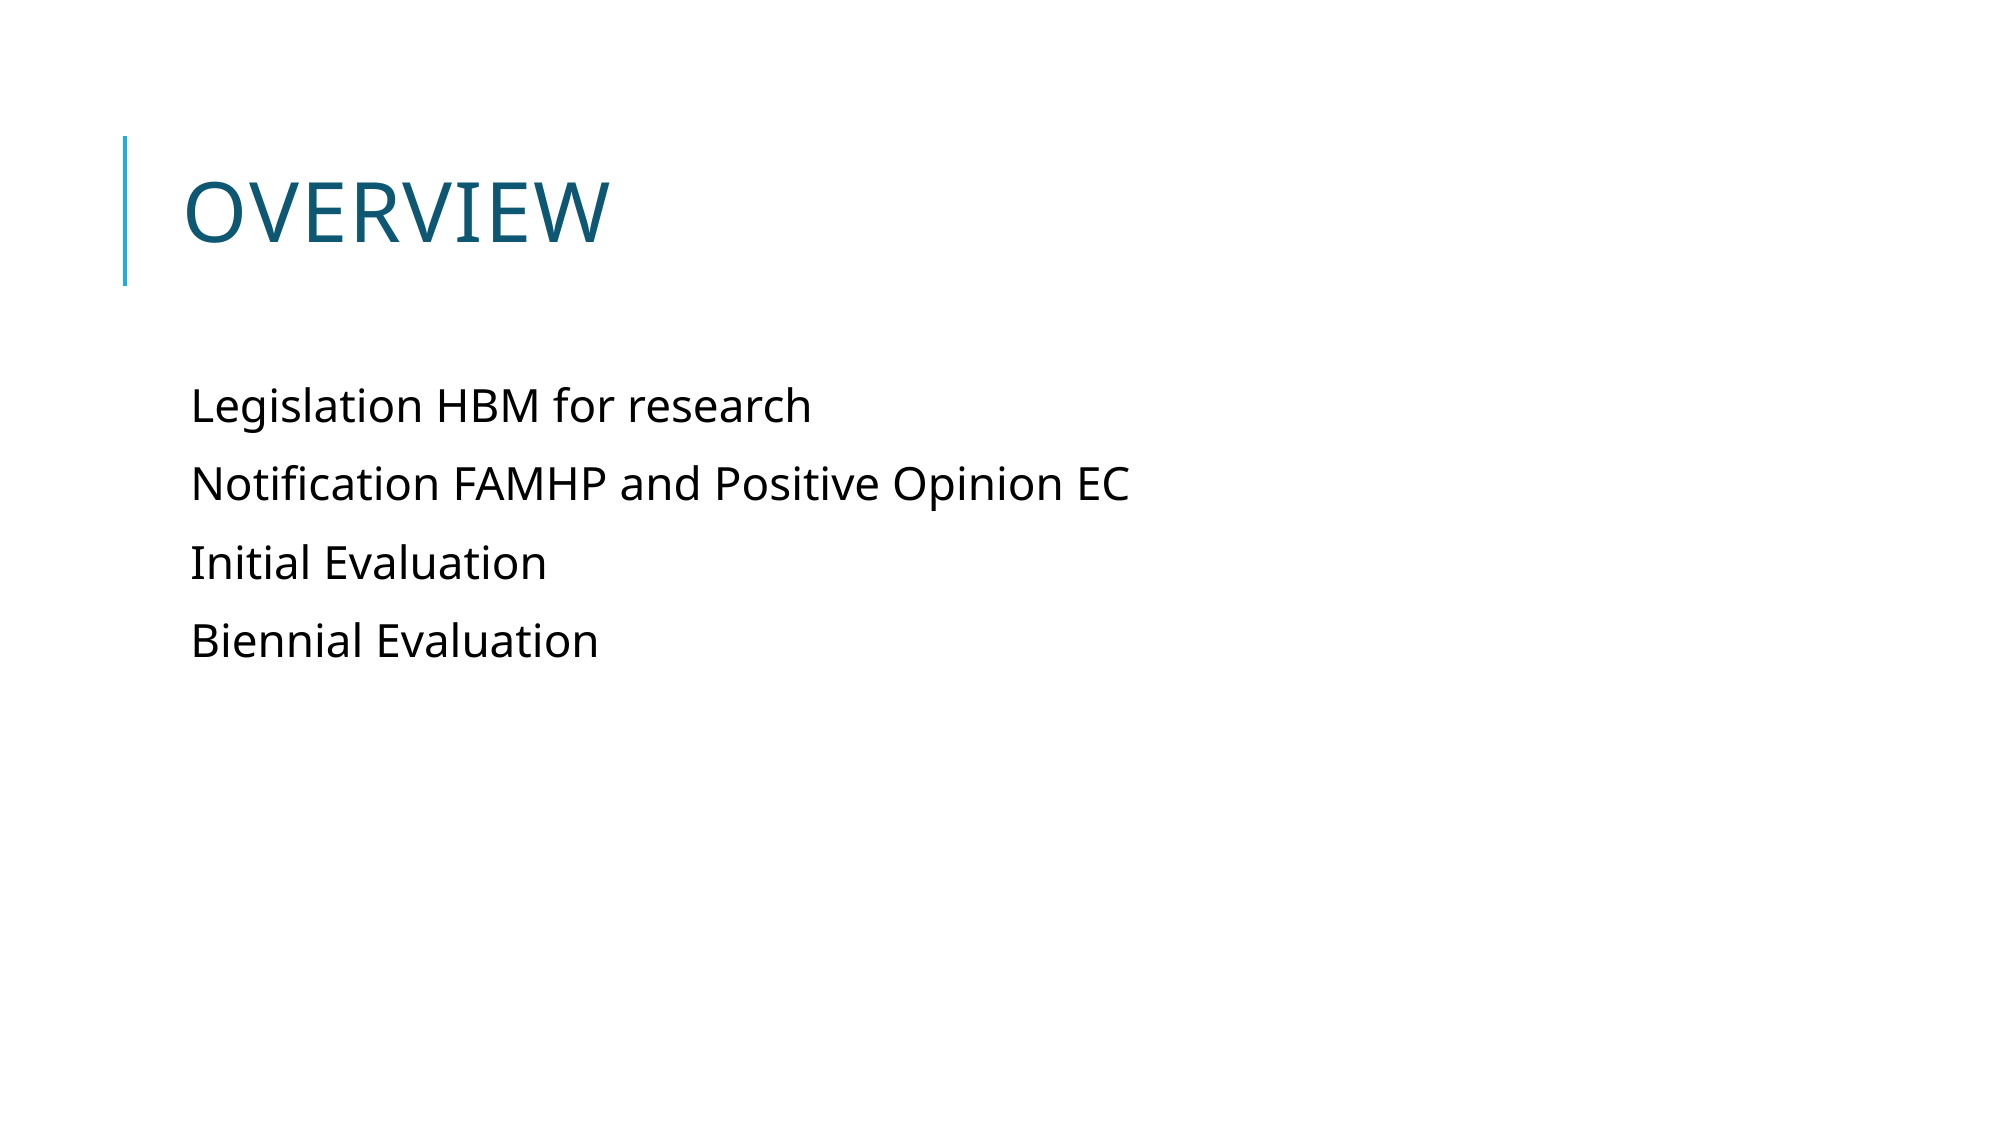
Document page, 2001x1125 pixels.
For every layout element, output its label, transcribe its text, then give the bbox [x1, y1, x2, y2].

title Overview [168, 96, 1763, 342]
list Legislation HBM for research Notification FAMHP and Positive Opinion EC Initial Evaluation Biennial Evaluation [168, 375, 1763, 1035]
